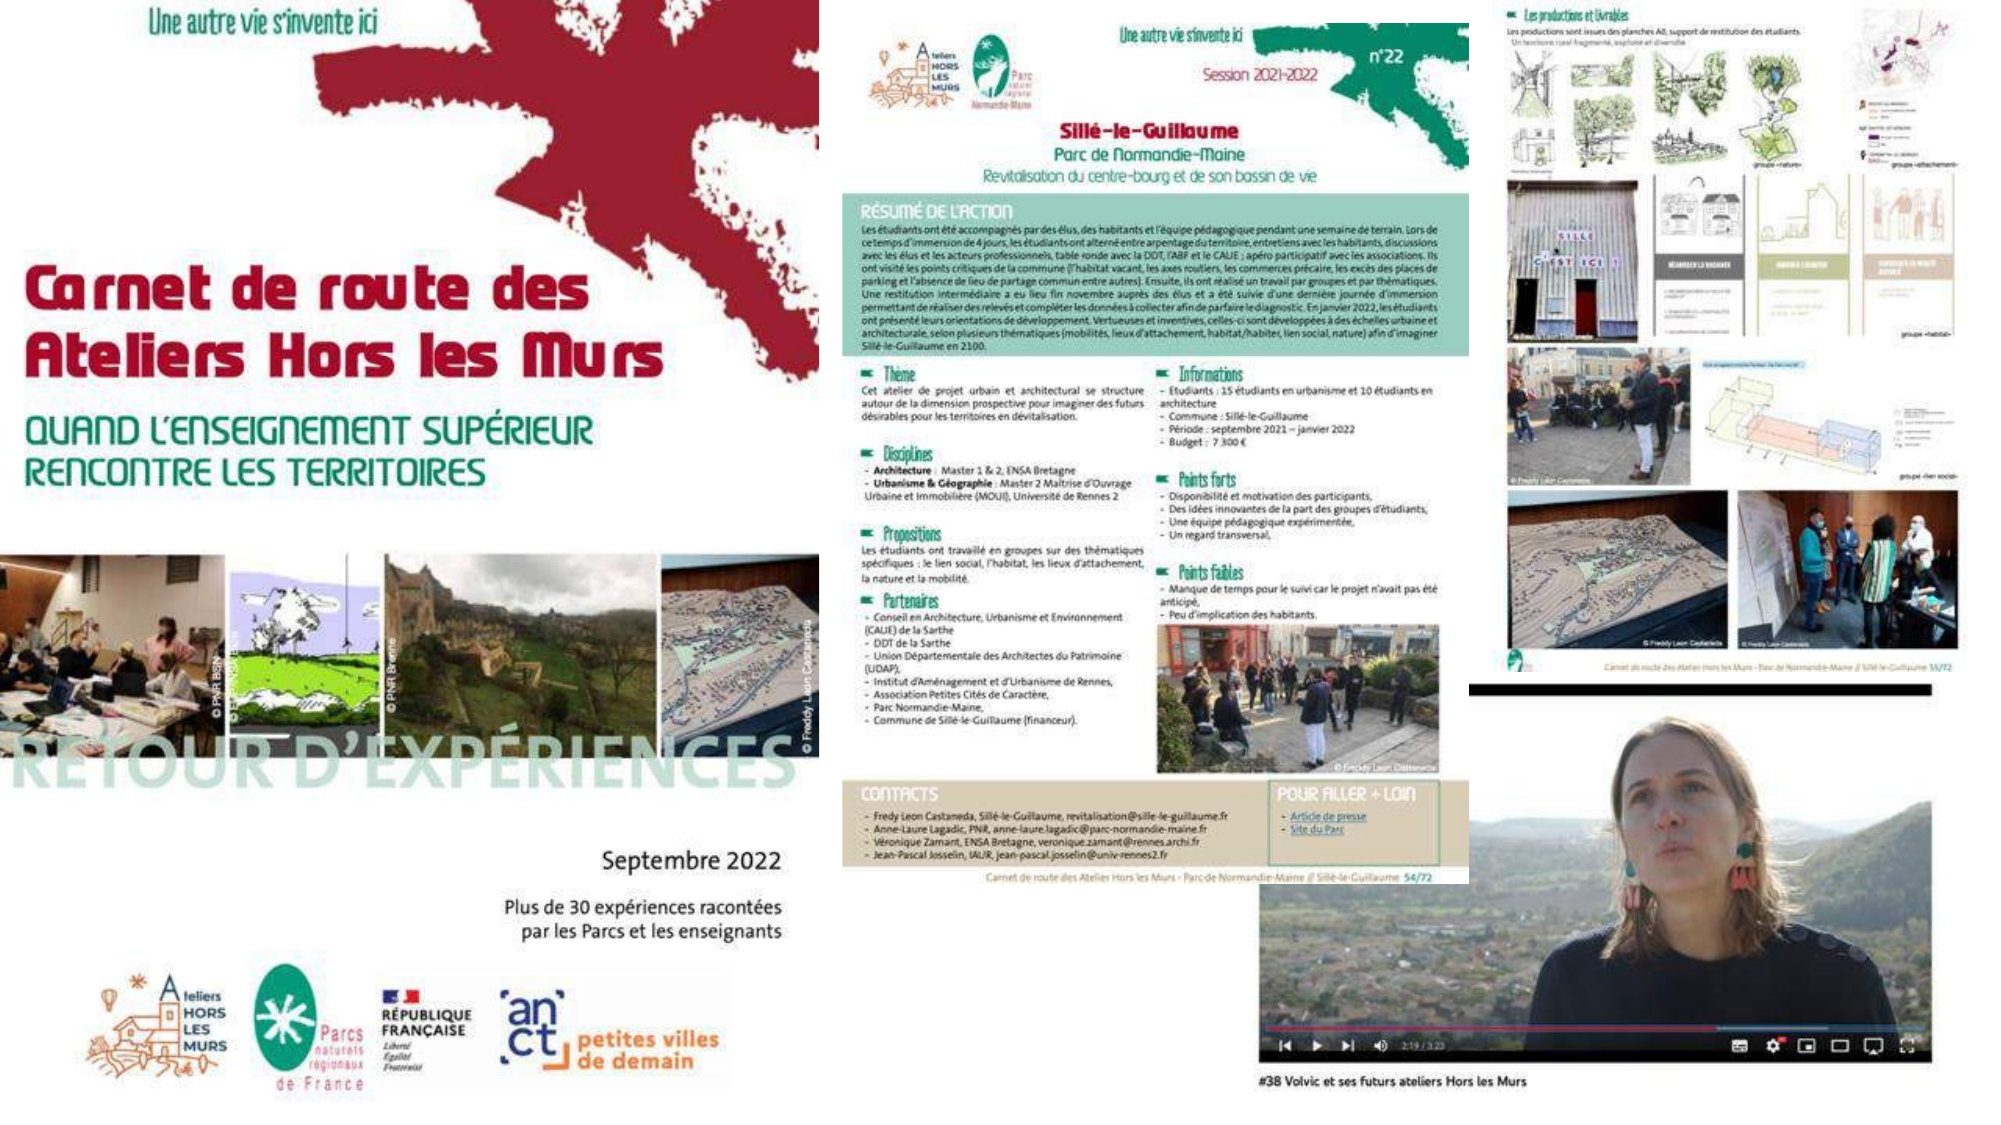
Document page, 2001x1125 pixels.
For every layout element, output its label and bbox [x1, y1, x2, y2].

text_box [0, 0, 820, 1104]
text_box [842, 0, 1969, 1092]
